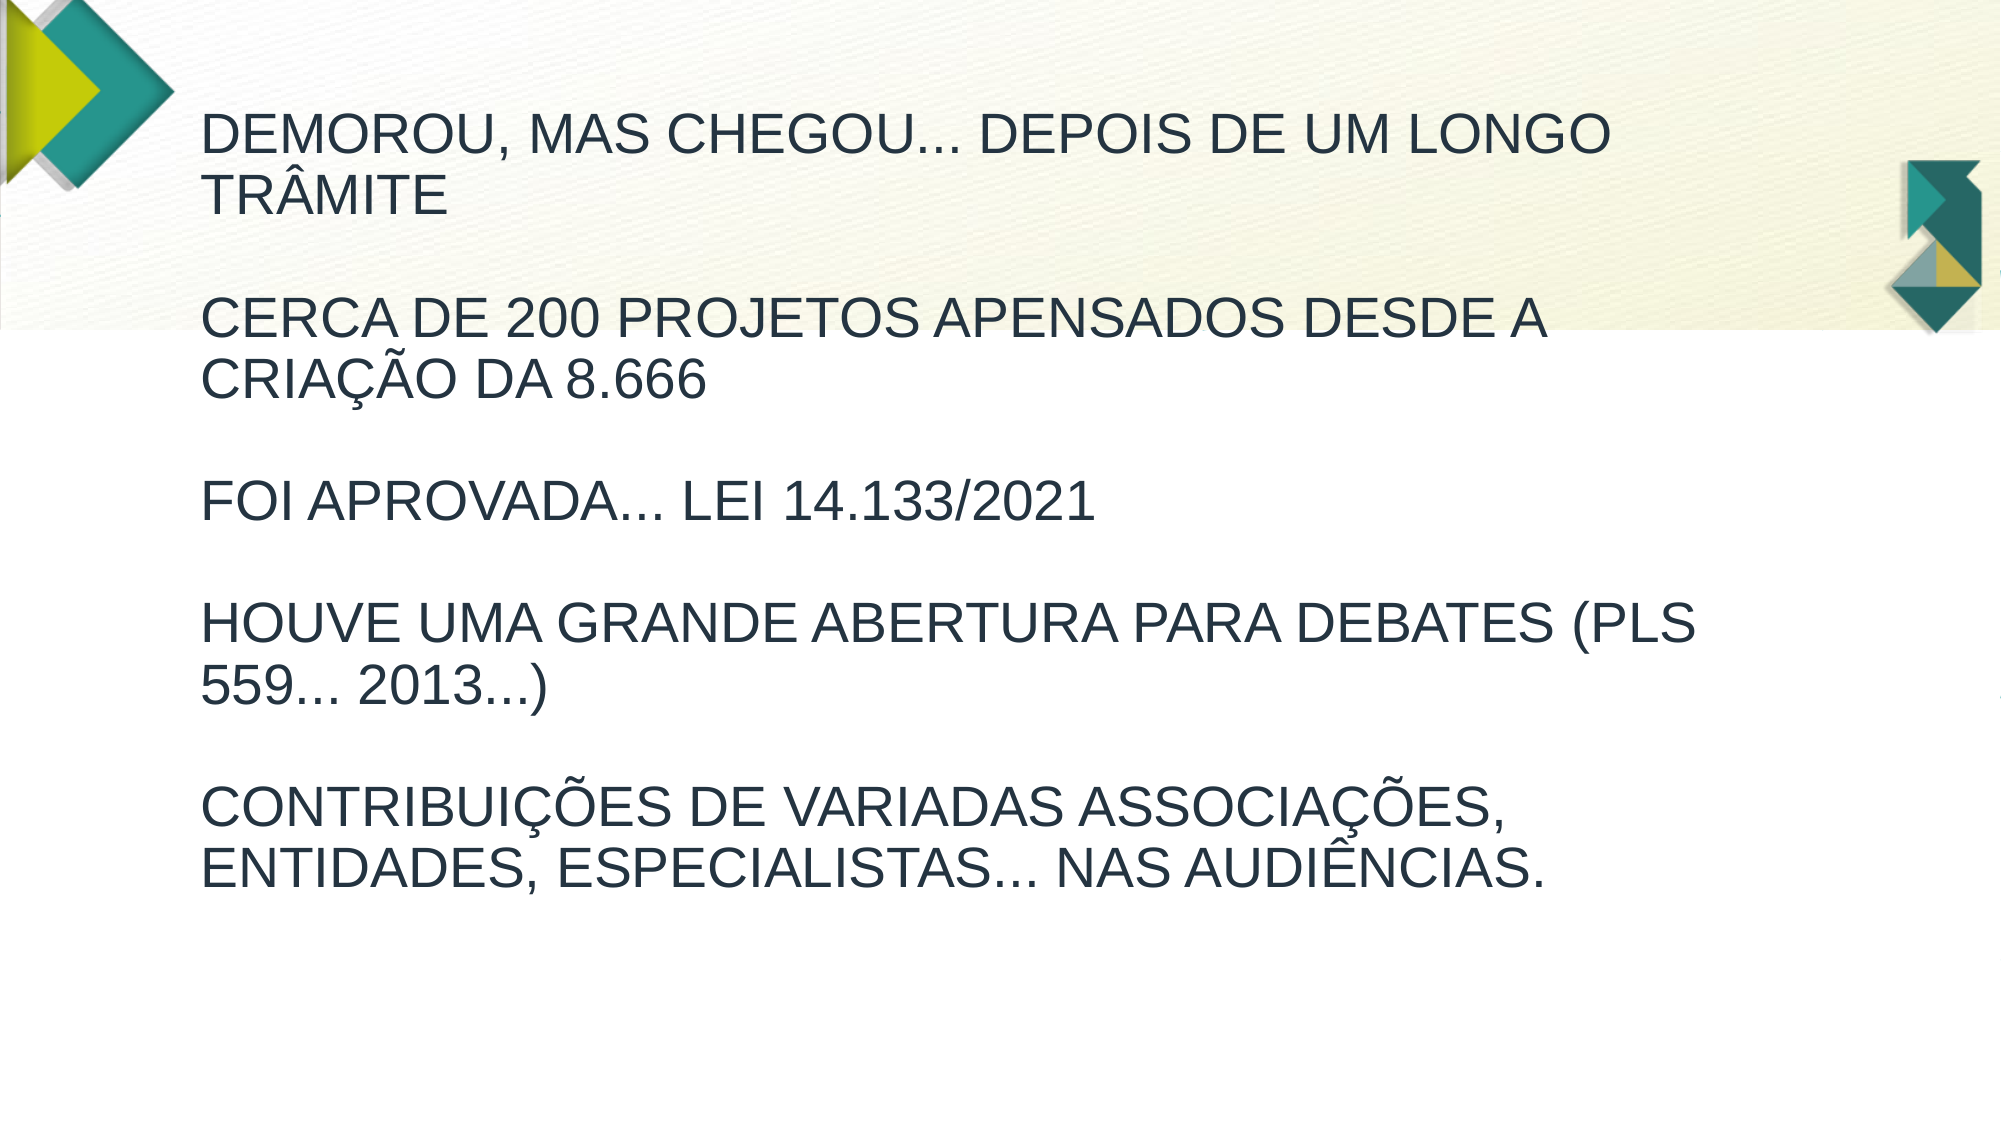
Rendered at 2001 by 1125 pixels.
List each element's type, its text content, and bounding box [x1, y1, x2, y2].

text_box [0, 415, 2000, 1125]
title Demorou, mas chegou... Depois de um longo trâmite Cerca de 200 projetos apensados desde a criação da 8.666 Foi aprovada... Lei 14.133/2021 HOUVE UMA grande abertura para debates (PLS 559... 2013...) contribuições de variadas associações, entidades, especialistas... nas audiências. [185, 330, 1815, 1093]
picture [0, 0, 323, 415]
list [323, 0, 1633, 330]
picture [1633, 0, 2000, 416]
